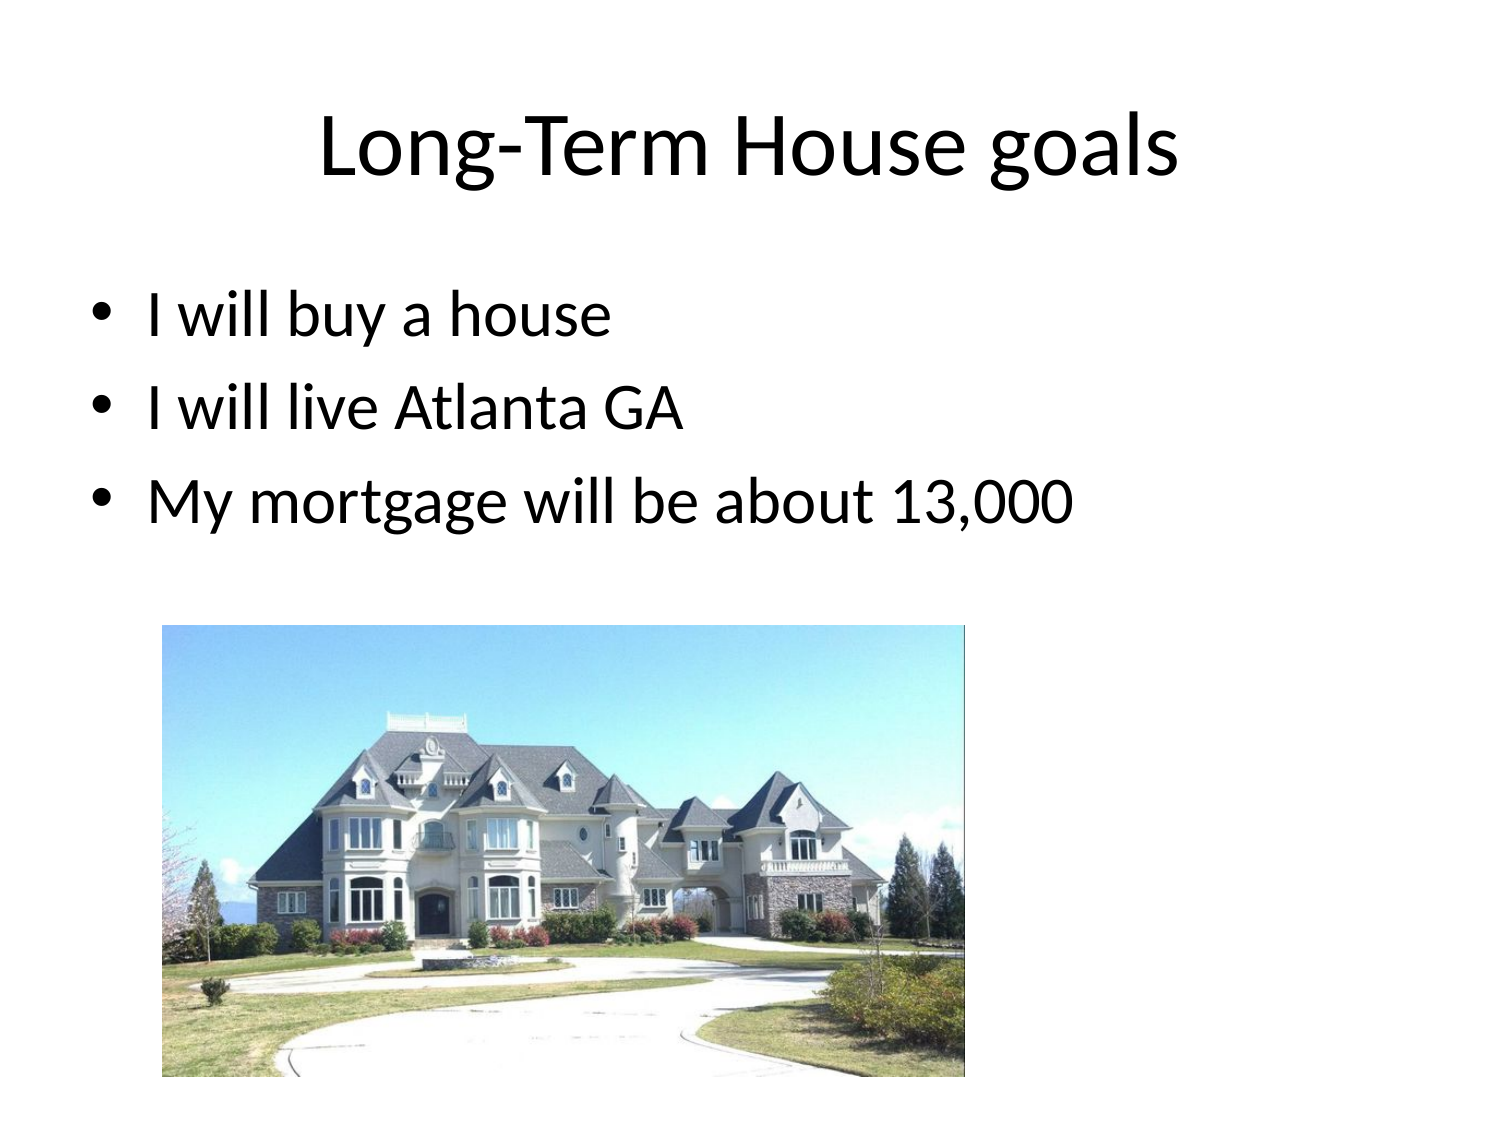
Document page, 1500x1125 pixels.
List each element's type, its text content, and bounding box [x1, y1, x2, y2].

title Long-Term House goals [75, 45, 1425, 233]
picture [162, 625, 965, 1077]
list I will buy a house I will live Atlanta GA My mortgage will be about 13,000 [75, 262, 1425, 1005]
